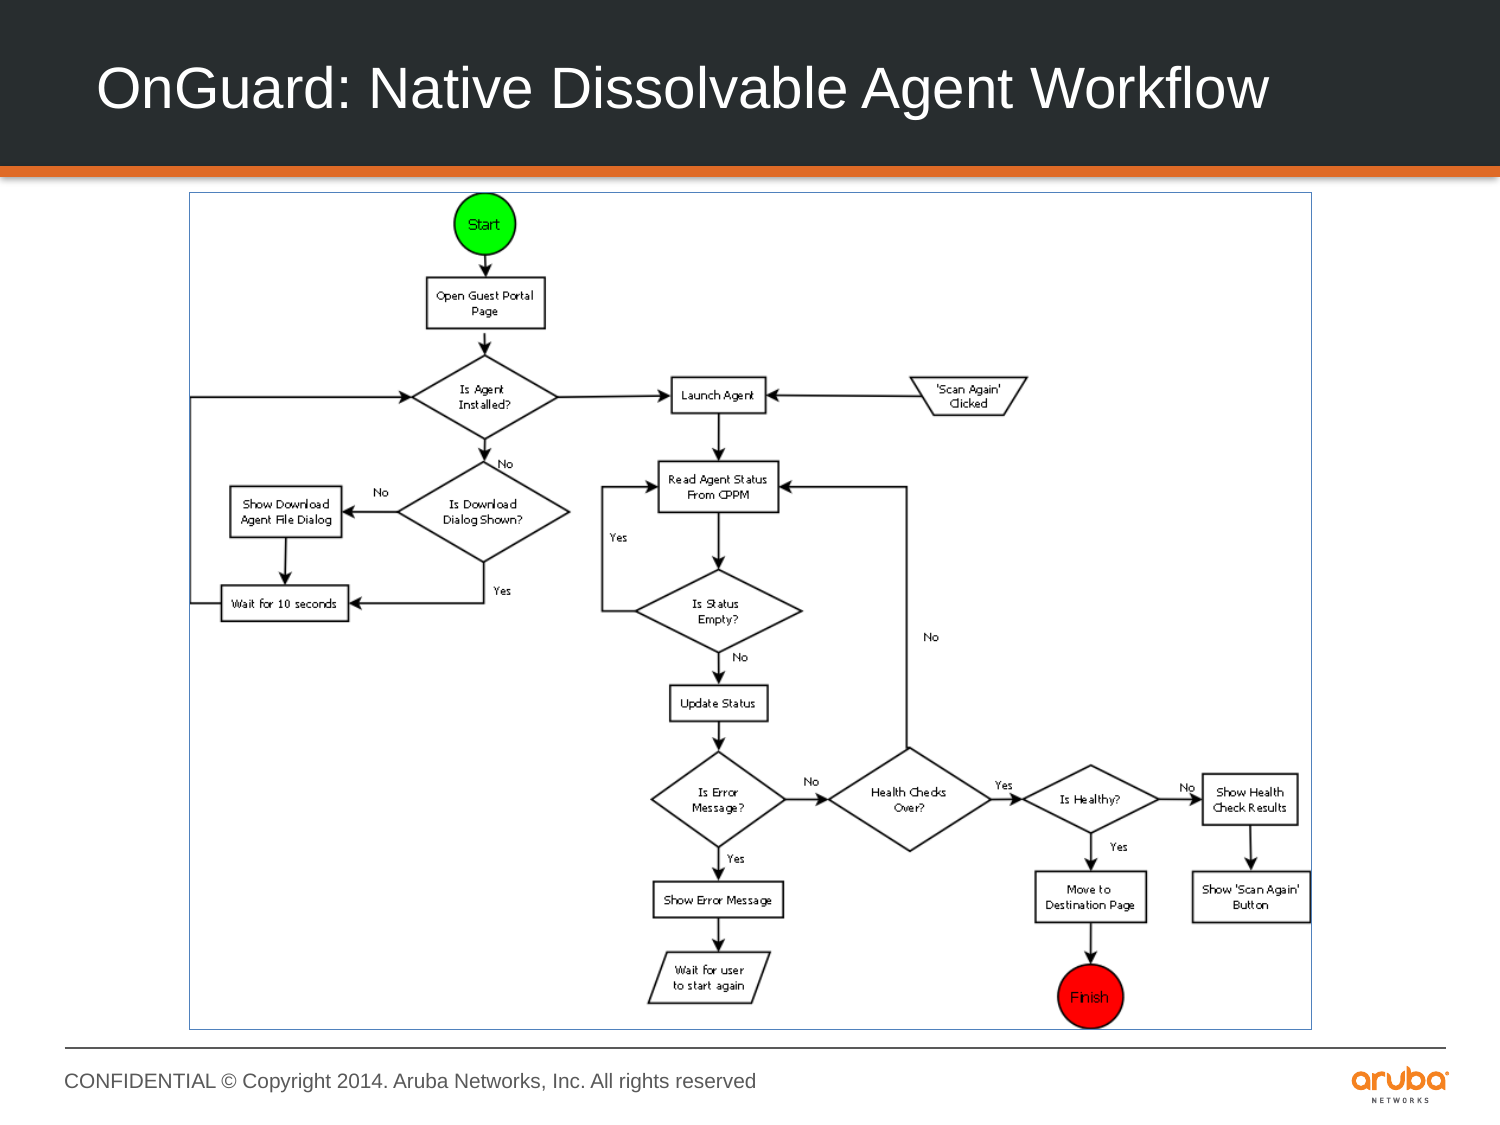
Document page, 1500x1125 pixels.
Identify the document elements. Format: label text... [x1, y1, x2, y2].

title OnGuard: Native Dissolvable Agent Workflow [81, 50, 1464, 129]
picture [189, 192, 1312, 1031]
